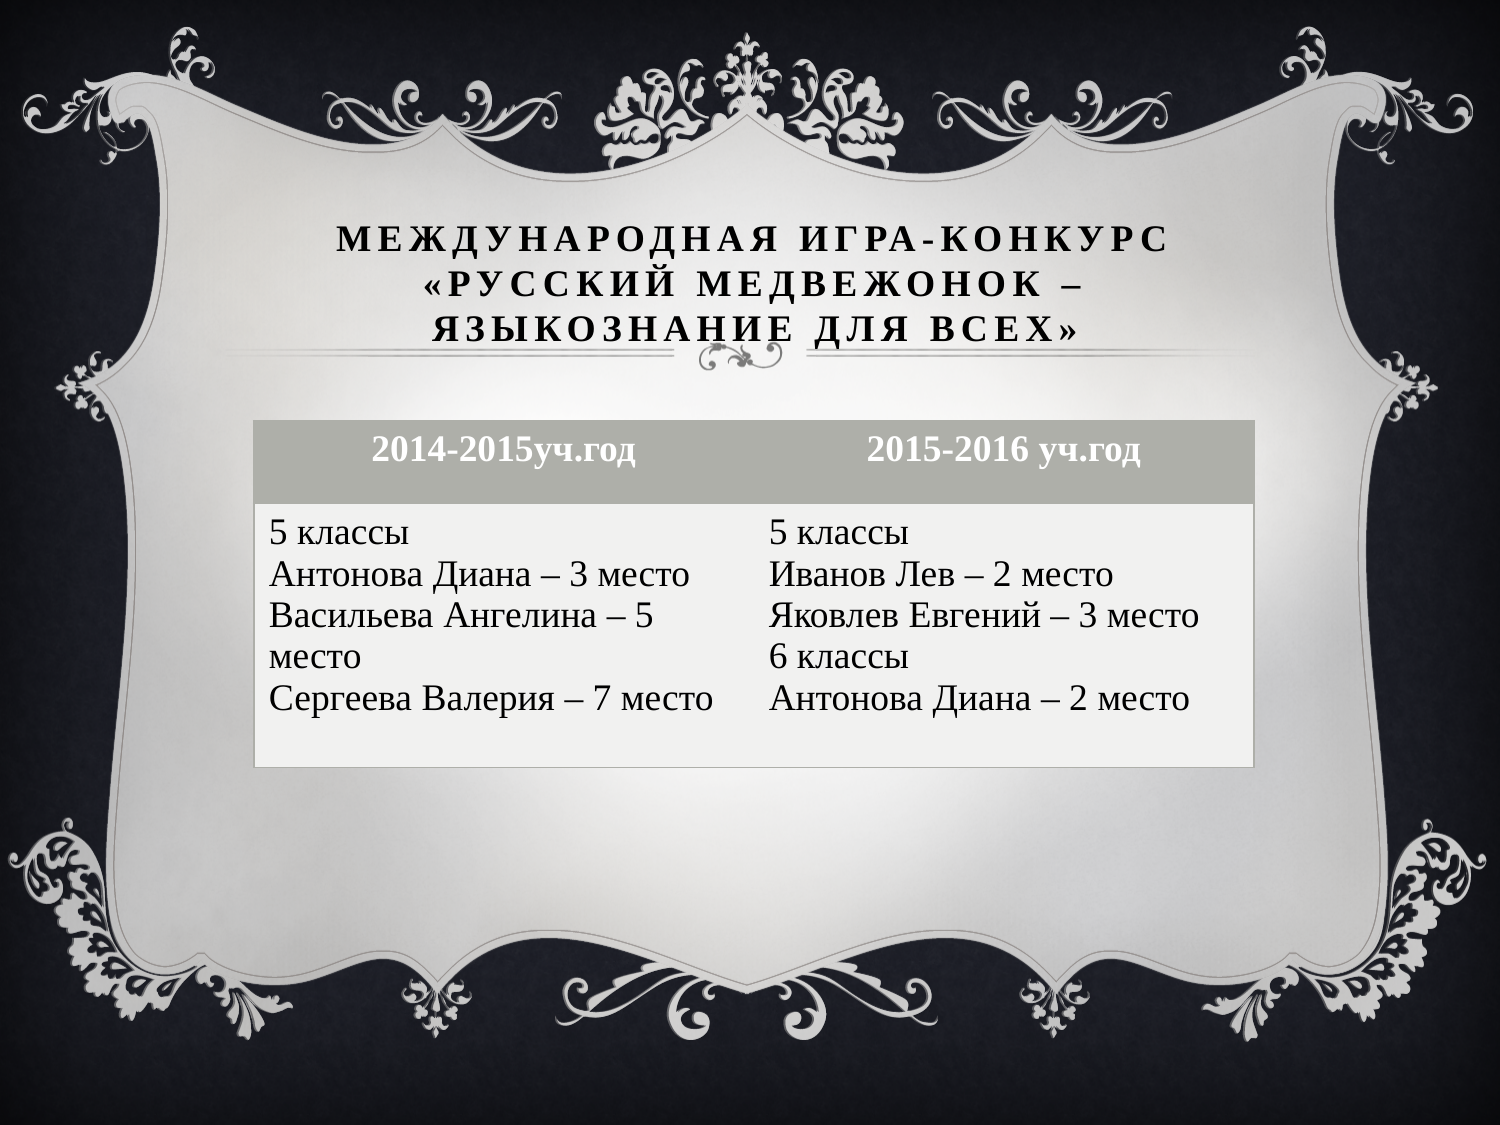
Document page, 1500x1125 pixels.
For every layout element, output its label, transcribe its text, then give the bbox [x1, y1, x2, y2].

table_cell 5 классы Антонова Диана – 3 место Васильева Ангелина – 5 место Сергеева Валерия – 7 место [255, 504, 754, 767]
picture [0, 0, 1500, 265]
table_header 2015-2016 уч.год [754, 422, 1253, 503]
title Международная игра-конкурс «Русский медвежонок – языкознание для всех» [230, 243, 1281, 356]
table_cell 5 классы Иванов Лев – 2 место Яковлев Евгений – 3 место 6 классы Антонова Диана – 2 место [754, 504, 1253, 767]
picture [0, 419, 1500, 1125]
table_header 2014-2015уч.год [255, 422, 754, 503]
